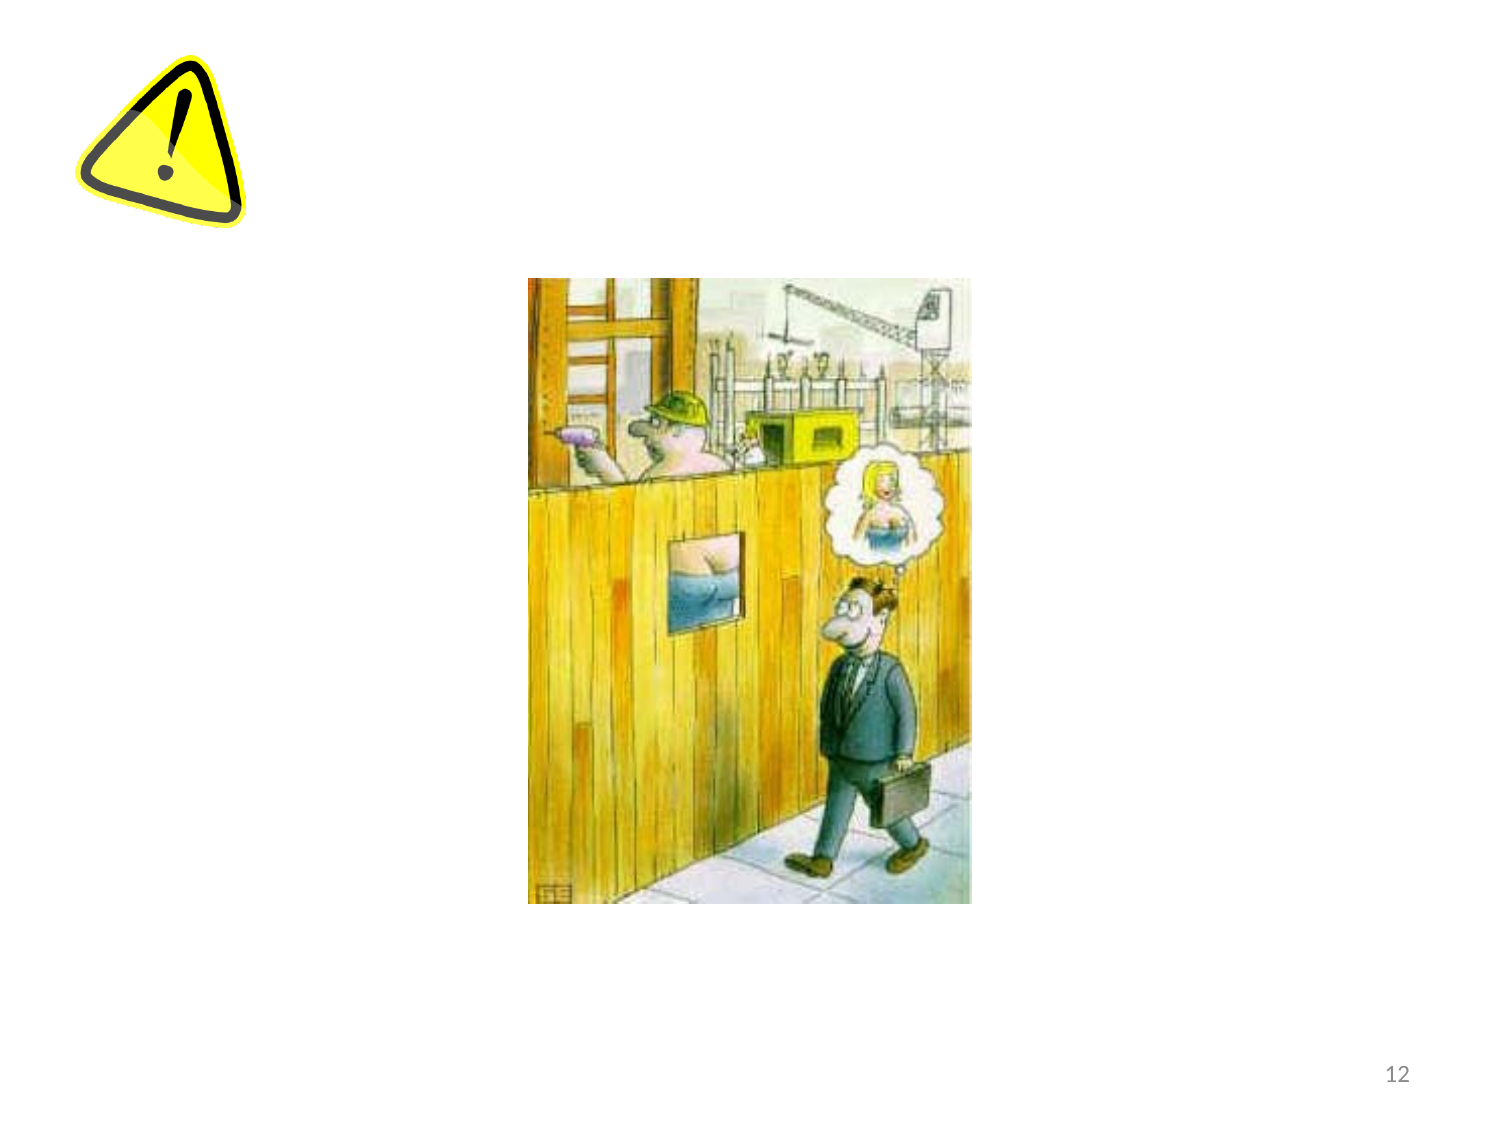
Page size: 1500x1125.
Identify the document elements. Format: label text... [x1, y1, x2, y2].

picture [74, 54, 246, 228]
picture [528, 278, 972, 904]
slide_number 12 [1074, 1042, 1425, 1103]
text_box I limiti delle interpretazioni [74, 38, 1425, 226]
